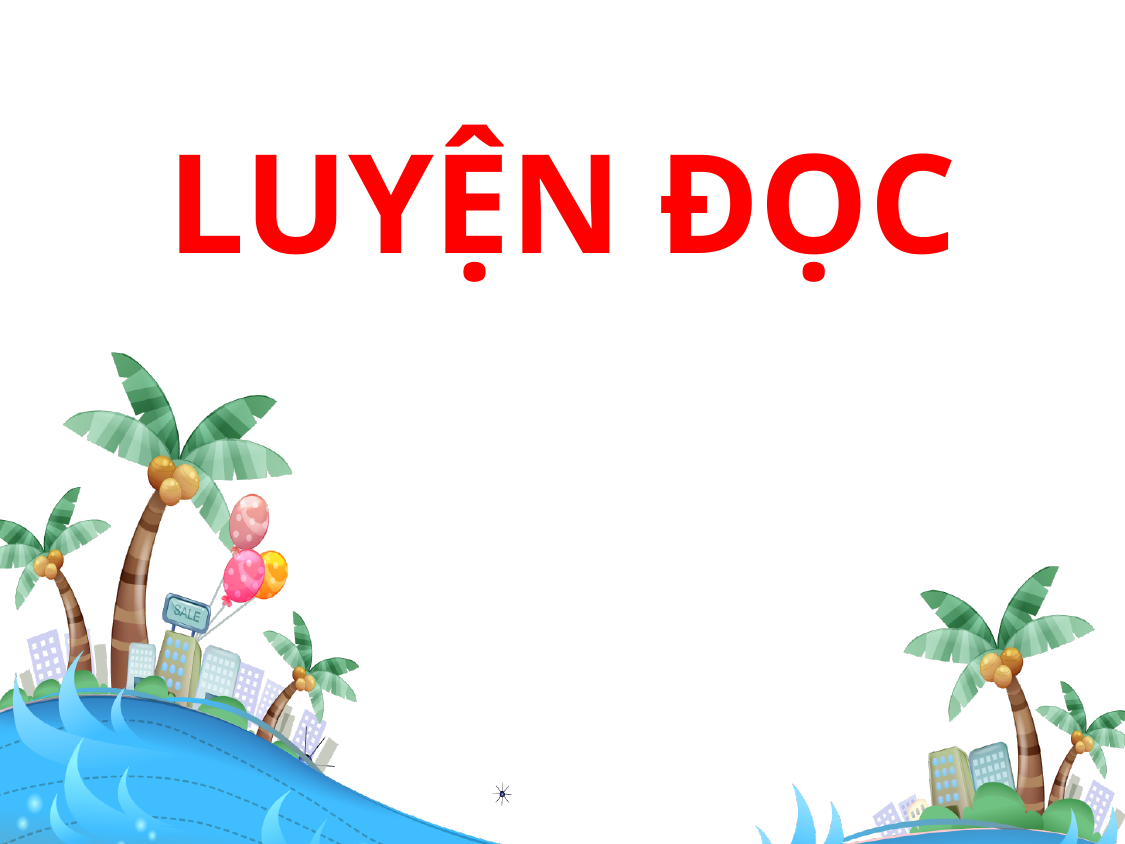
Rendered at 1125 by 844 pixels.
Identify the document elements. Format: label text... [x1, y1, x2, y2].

text_box LUYỆN ĐỌC [18, 25, 1107, 288]
picture [0, 326, 1125, 844]
